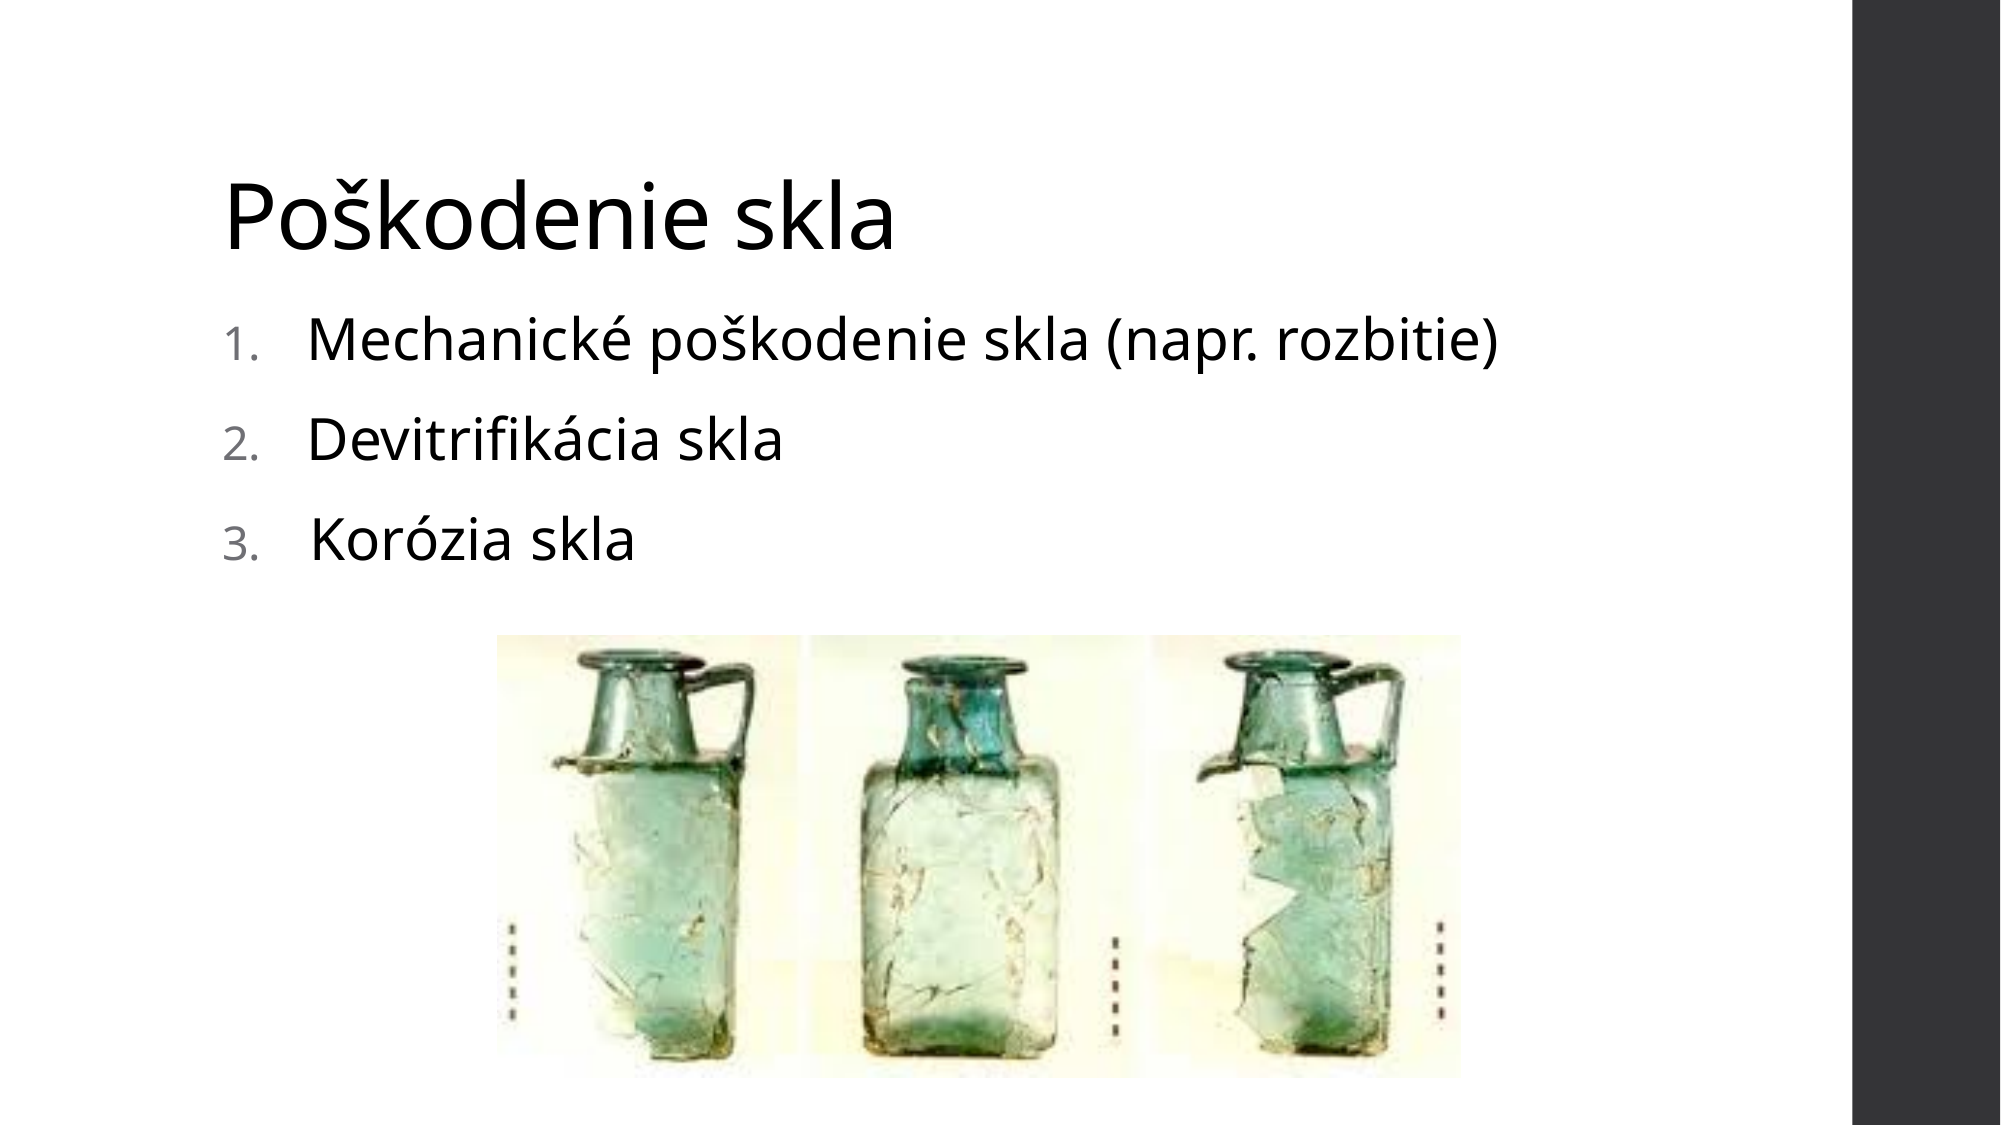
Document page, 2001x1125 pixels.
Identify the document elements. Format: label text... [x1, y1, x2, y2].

list Mechanické poškodenie skla (napr. rozbitie) Devitrifikácia skla Korózia skla [206, 299, 1617, 1014]
picture [497, 635, 1461, 1078]
title Poškodenie skla [206, 60, 1797, 278]
